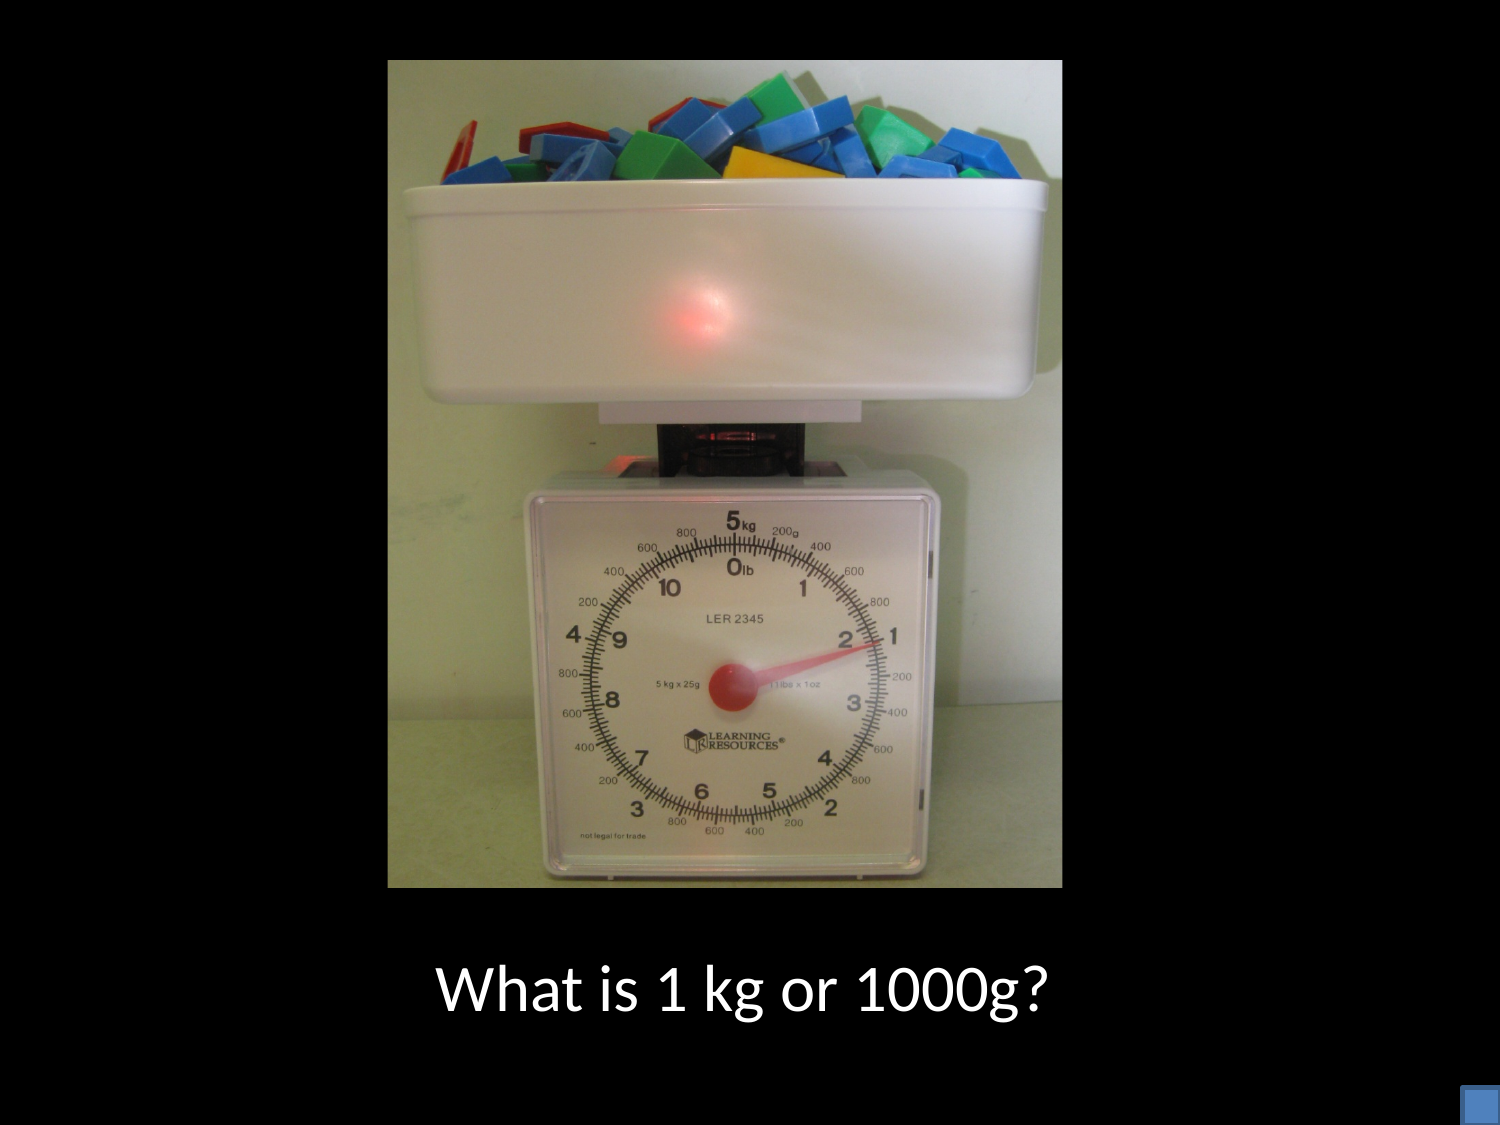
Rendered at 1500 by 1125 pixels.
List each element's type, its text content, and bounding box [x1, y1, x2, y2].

picture [387, 60, 1063, 888]
text_box [1460, 1085, 1500, 1125]
subtitle What is 1 kg or 1000g? [24, 937, 1463, 1050]
